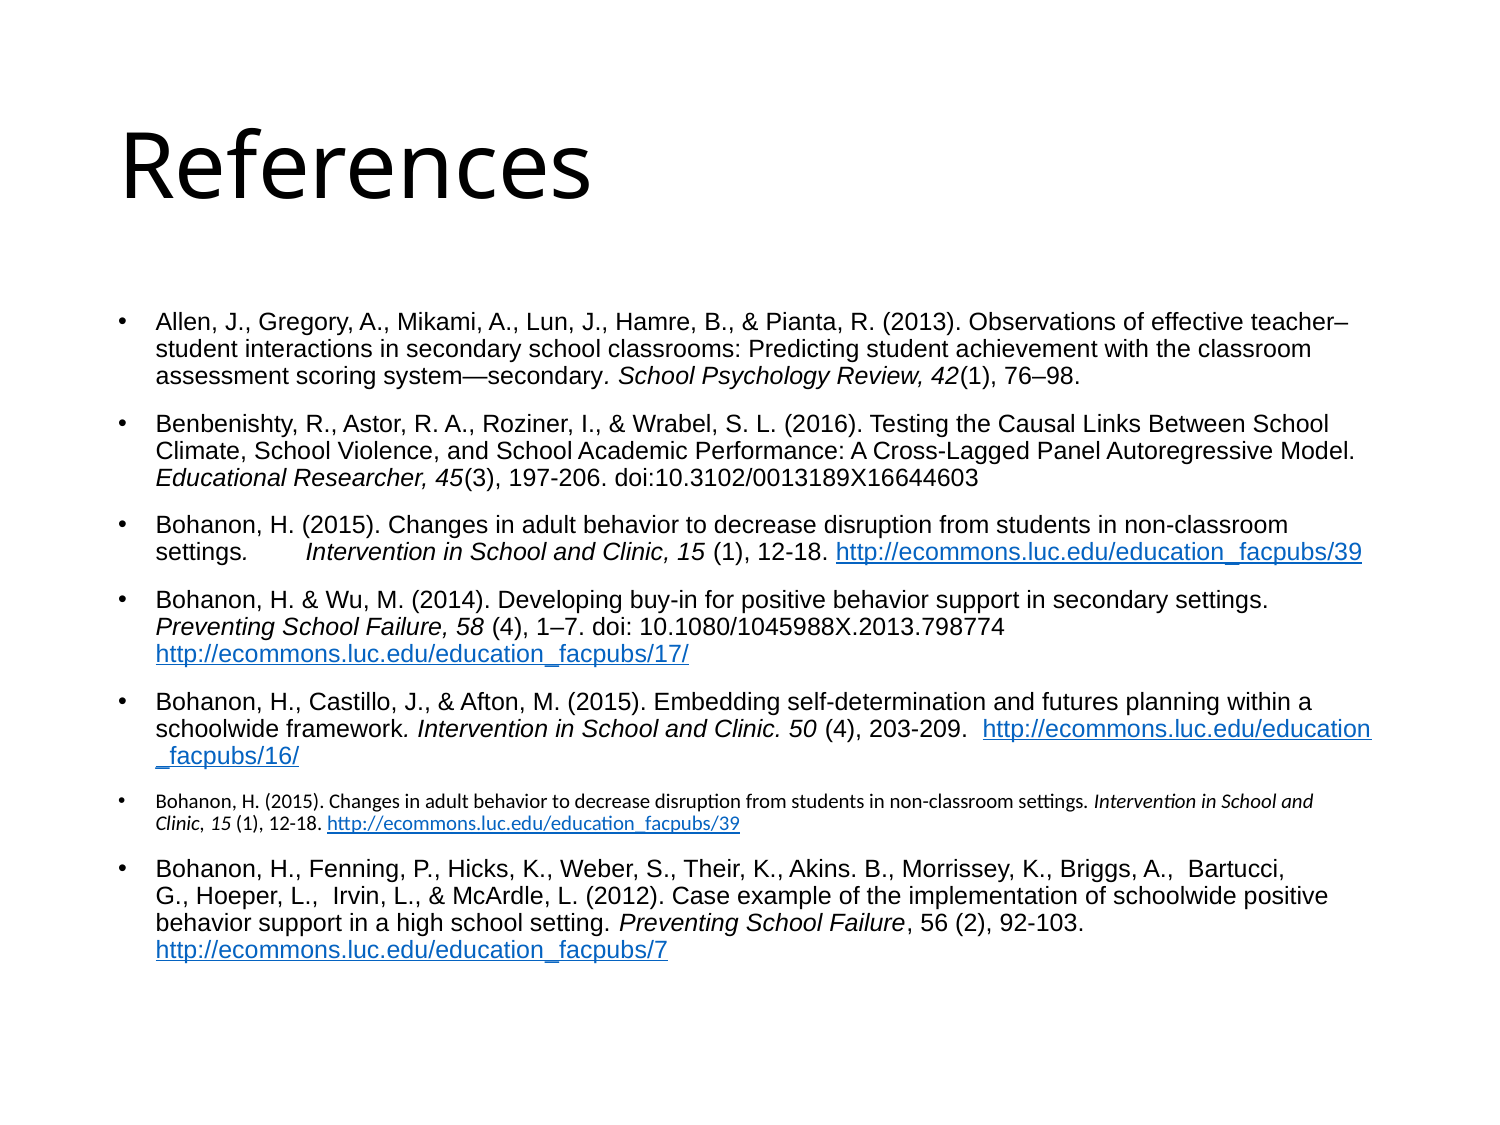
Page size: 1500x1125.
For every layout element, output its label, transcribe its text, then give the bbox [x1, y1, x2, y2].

title References [103, 59, 1397, 278]
list Allen, J., Gregory, A., Mikami, A., Lun, J., Hamre, B., & Pianta, R. (2013). Observations of effective teacher–student interactions in secondary school classrooms: Predicting student achievement with the classroom assessment scoring system—secondary. School Psychology Review, 42(1), 76–98. Benbenishty, R., Astor, R. A., Roziner, I., & Wrabel, S. L. (2016). Testing the Causal Links Between School Climate, School Violence, and School Academic Performance: A Cross-Lagged Panel Autoregressive Model. Educational Researcher, 45(3), 197-206. doi:10.3102/0013189X16644603 Bohanon, H. (2015). Changes in adult behavior to decrease disruption from students in non-classroom settings. Intervention in School and Clinic, 15 (1), 12-18. http://ecommons.luc.edu/education_facpubs/39 Bohanon, H. & Wu, M. (2014). Developing buy-in for positive behavior support in secondary settings. Preventing School Failure, 58 (4), 1–7. doi: 10.1080/1045988X.2013.798774 http://ecommons.luc.edu/education_facpubs/17/ Bohanon, H., Castillo, J., & Afton, M. (2015). Embedding self-determination and futures planning within a schoolwide framework. Intervention in School and Clinic. 50 (4), 203-209. http://ecommons.luc.edu/education_facpubs/16/ Bohanon, H. (2015). Changes in adult behavior to decrease disruption from students in non-classroom settings. Intervention in School and Clinic, 15 (1), 12-18. http://ecommons.luc.edu/education_facpubs/39 Bohanon, H., Fenning, P., Hicks, K., Weber, S., Their, K., Akins. B., Morrissey, K., Briggs, A., Bartucci, G., Hoeper, L., Irvin, L., & McArdle, L. (2012). Case example of the implementation of schoolwide positive behavior support in a high school setting. Preventing School Failure, 56 (2), 92-103. http://ecommons.luc.edu/education_facpubs/7 [103, 301, 1397, 1016]
